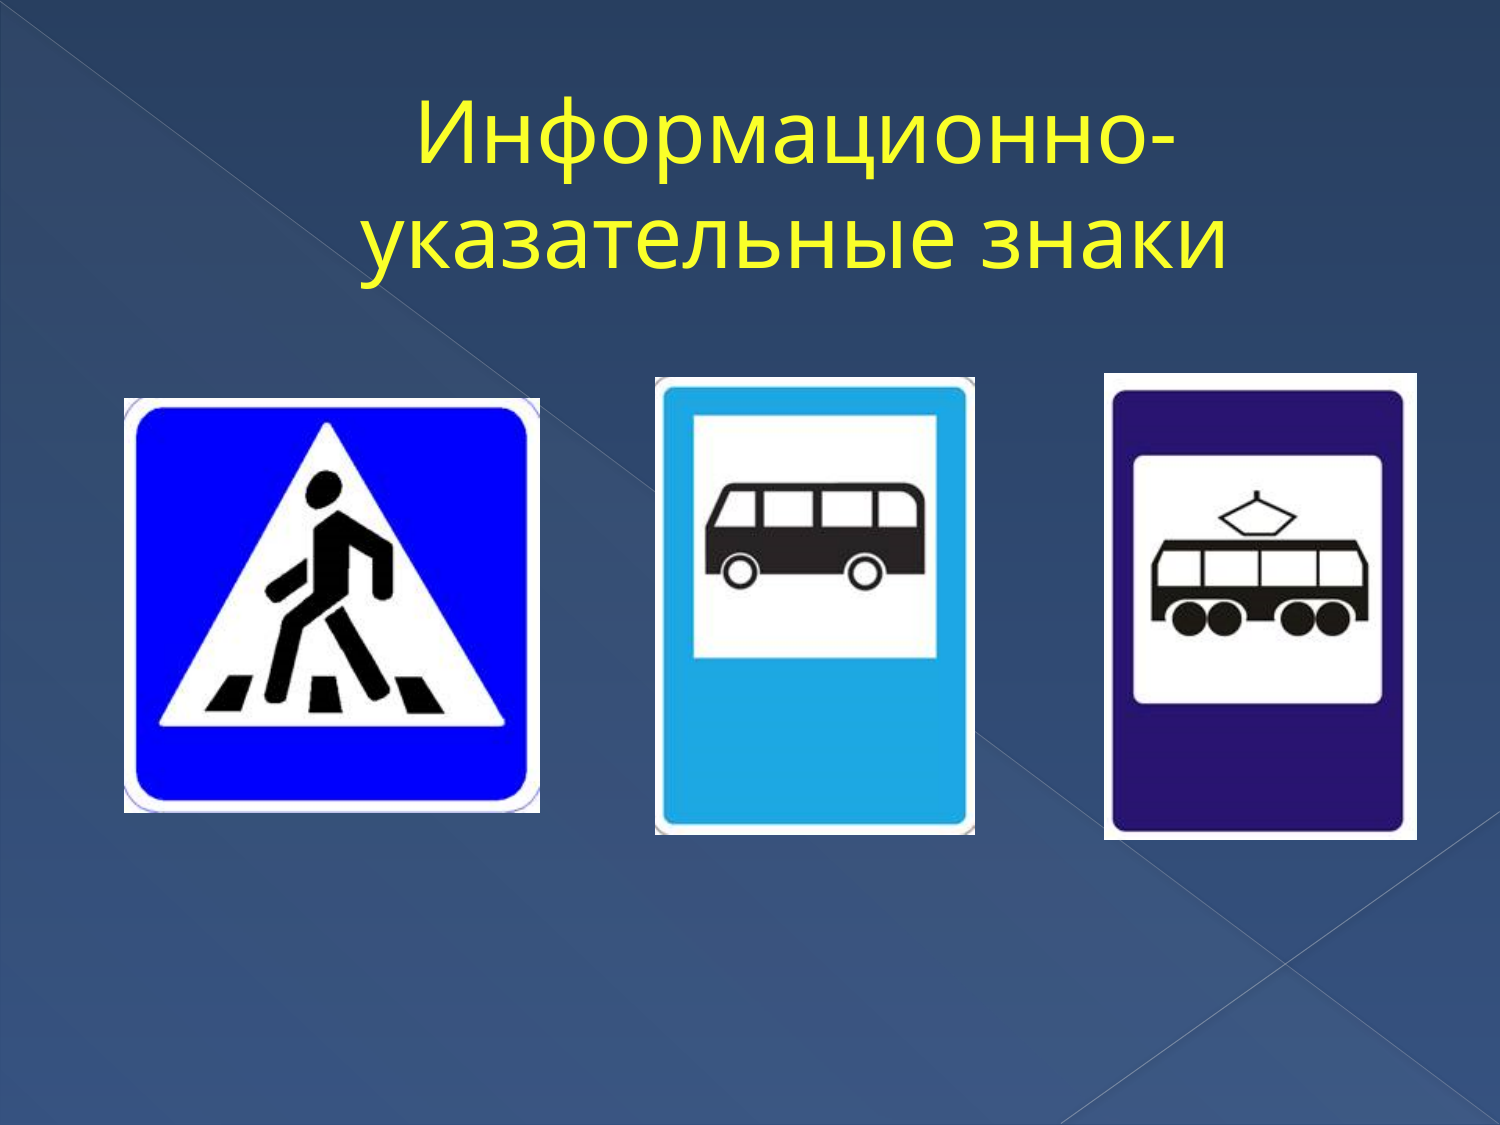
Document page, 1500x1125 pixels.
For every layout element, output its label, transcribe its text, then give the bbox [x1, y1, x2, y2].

picture [123, 398, 541, 814]
picture [655, 377, 975, 835]
title Информационно-указательные знаки [41, 66, 1471, 296]
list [1104, 373, 1418, 840]
